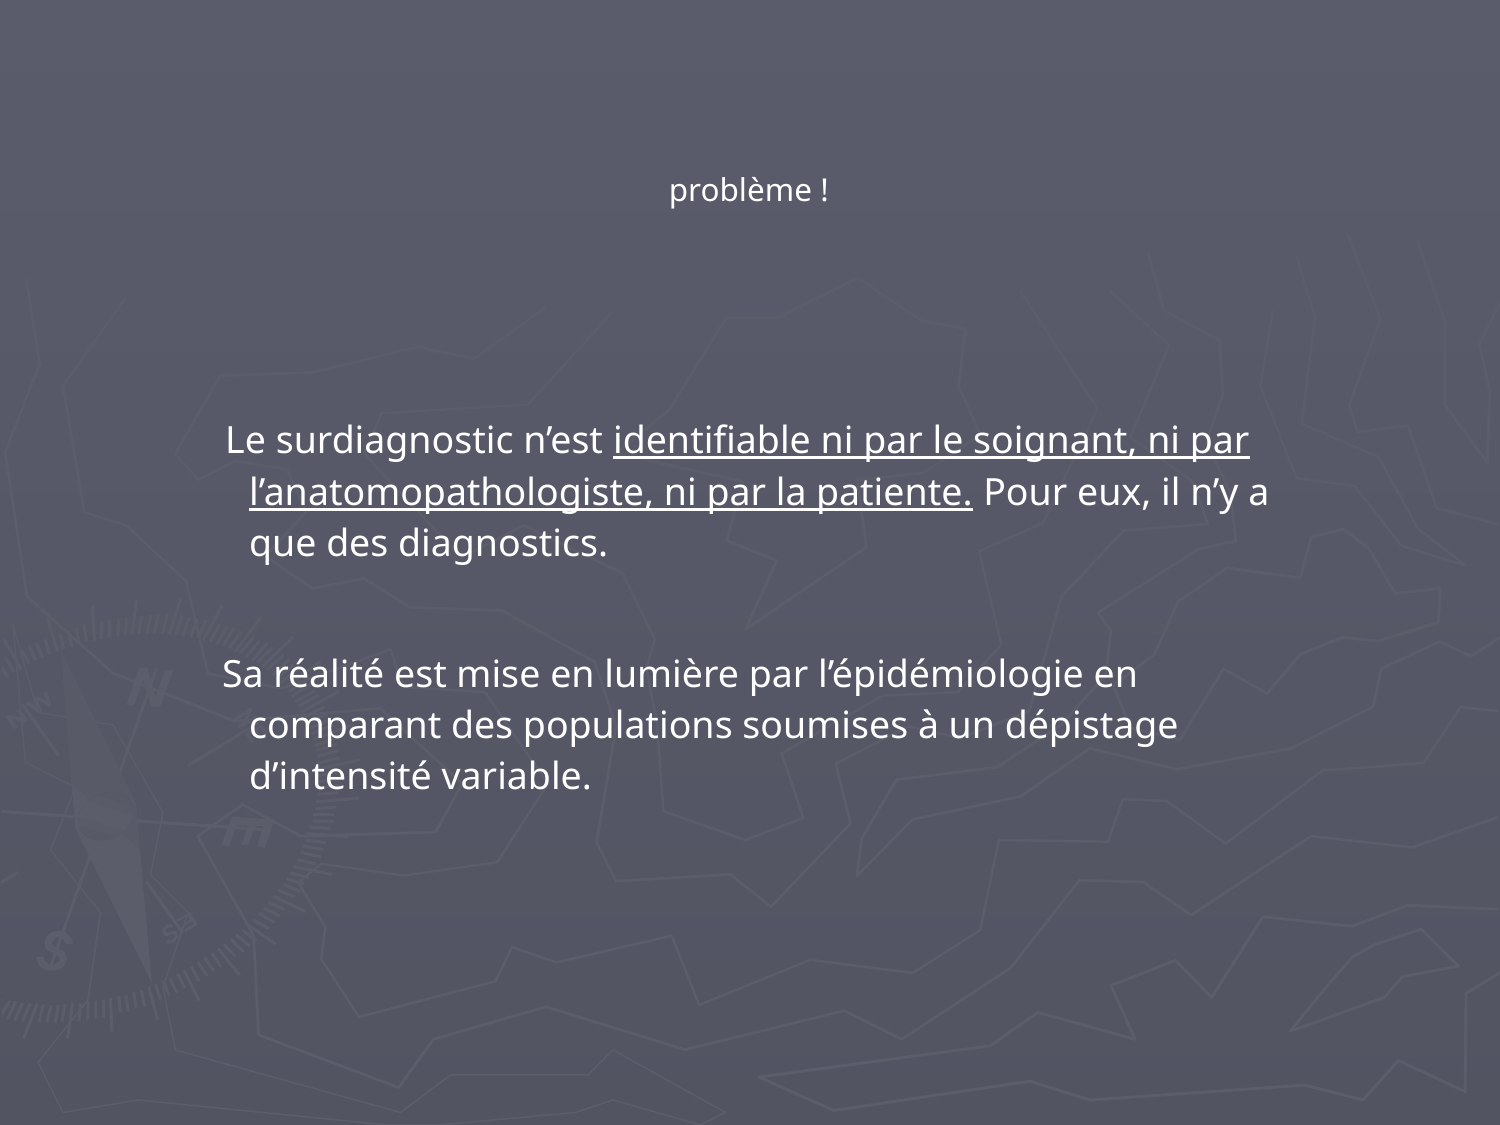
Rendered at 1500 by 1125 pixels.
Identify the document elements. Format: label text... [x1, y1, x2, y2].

title problème ! [48, 119, 1467, 230]
list Le surdiagnostic n’est identifiable ni par le soignant, ni par l’anatomopathologiste, ni par la patiente. Pour eux, il n’y a que des diagnostics. Sa réalité est mise en lumière par l’épidémiologie en comparant des populations soumises à un dépistage d’intensité variable. [184, 400, 1313, 1053]
